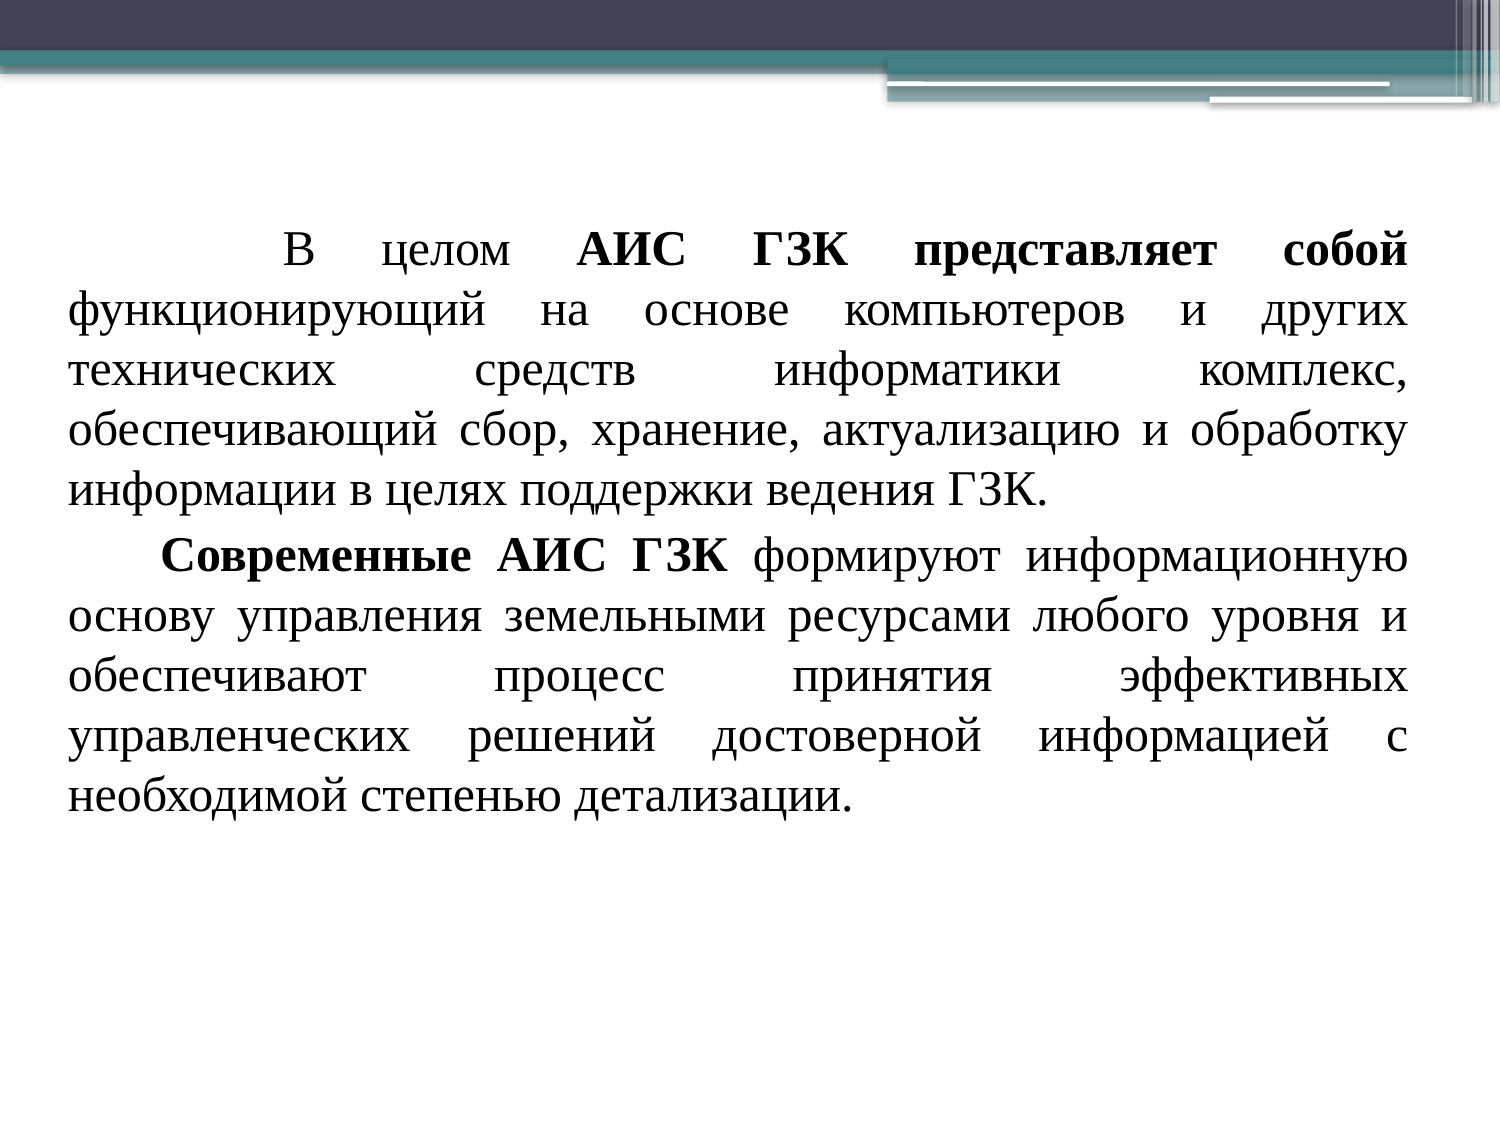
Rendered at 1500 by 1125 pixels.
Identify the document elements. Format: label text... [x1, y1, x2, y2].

list В целом АИС ГЗК представляет собой функционирующий на основе компьютеров и других технических средств информатики комплекс, обеспечивающий сбор, хранение, актуализацию и обработку информации в целях поддержки ведения ГЗК. Современные АИС ГЗК формируют информационную основу управления земельными ресурсами любого уровня и обеспечивают процесс принятия эффективных управленческих решений достоверной информацией с необходимой степенью детализации. [53, 208, 1424, 846]
